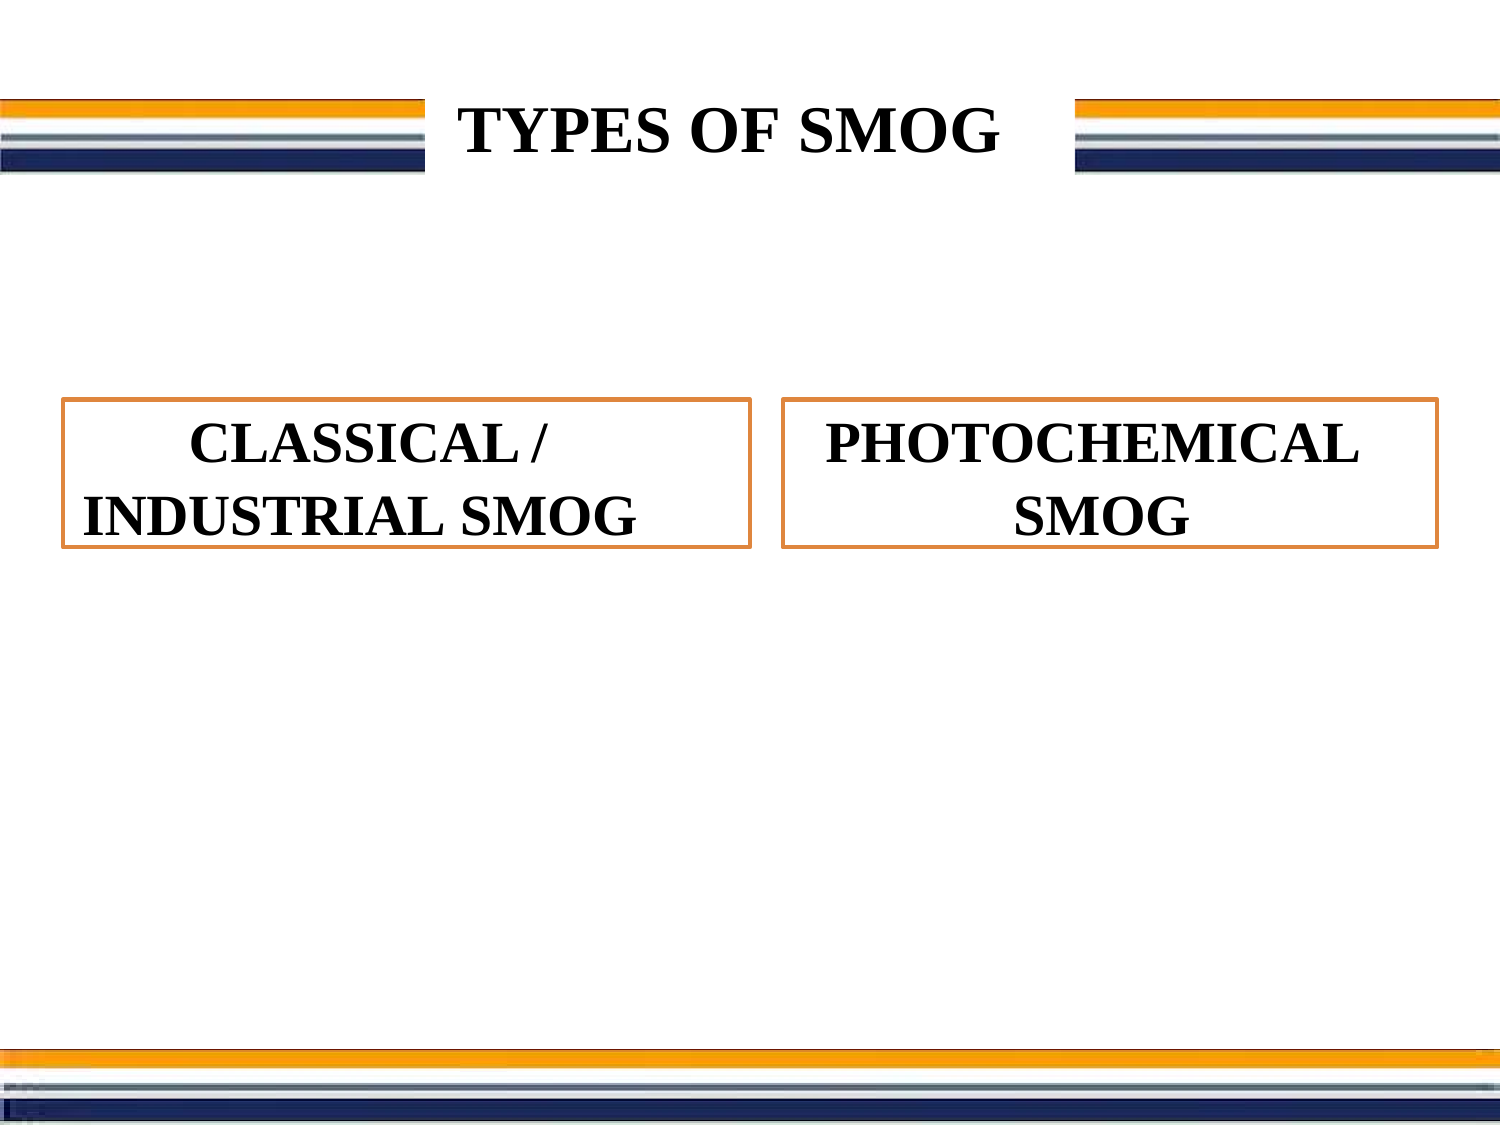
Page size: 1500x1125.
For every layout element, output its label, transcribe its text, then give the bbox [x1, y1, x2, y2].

text_box [0, 99, 425, 175]
title TYPES OF SMOG [455, 84, 1046, 275]
text_box PHOTOCHEMICAL SMOG [782, 399, 1438, 548]
text_box [1074, 99, 1500, 175]
text_box CLASSICAL / INDUSTRIAL SMOG [62, 399, 750, 548]
text_box [0, 1049, 1500, 1125]
